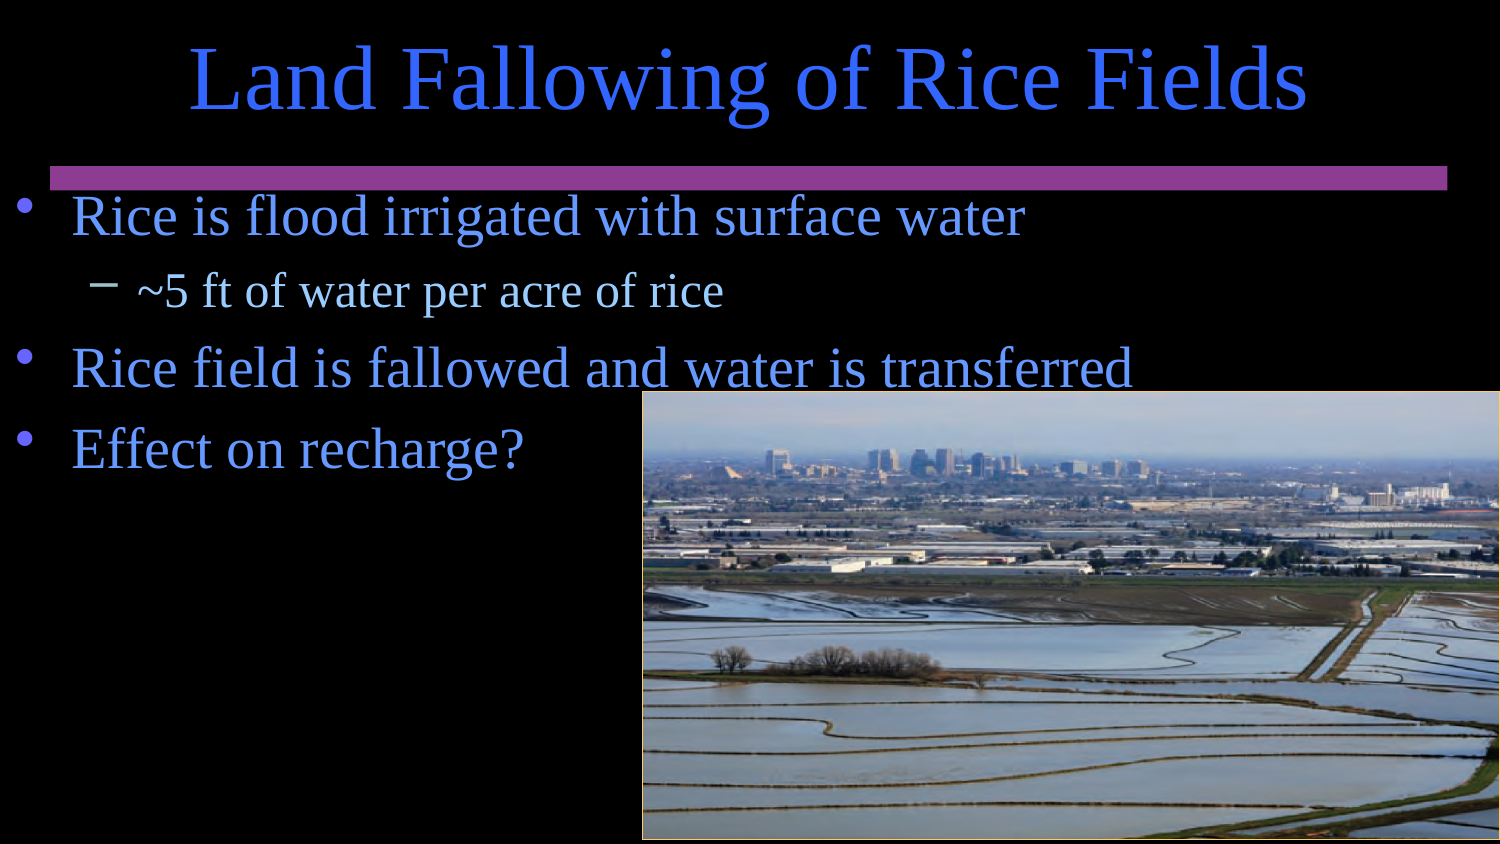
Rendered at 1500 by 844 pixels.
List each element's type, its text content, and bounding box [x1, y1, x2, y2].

title Land Fallowing of Rice Fields [112, 46, 1388, 135]
text_box Rice is flood irrigated with surface water ~5 ft of water per acre of rice Rice field is fallowed and water is transferred Effect on recharge? [0, 169, 1463, 826]
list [641, 391, 1500, 840]
